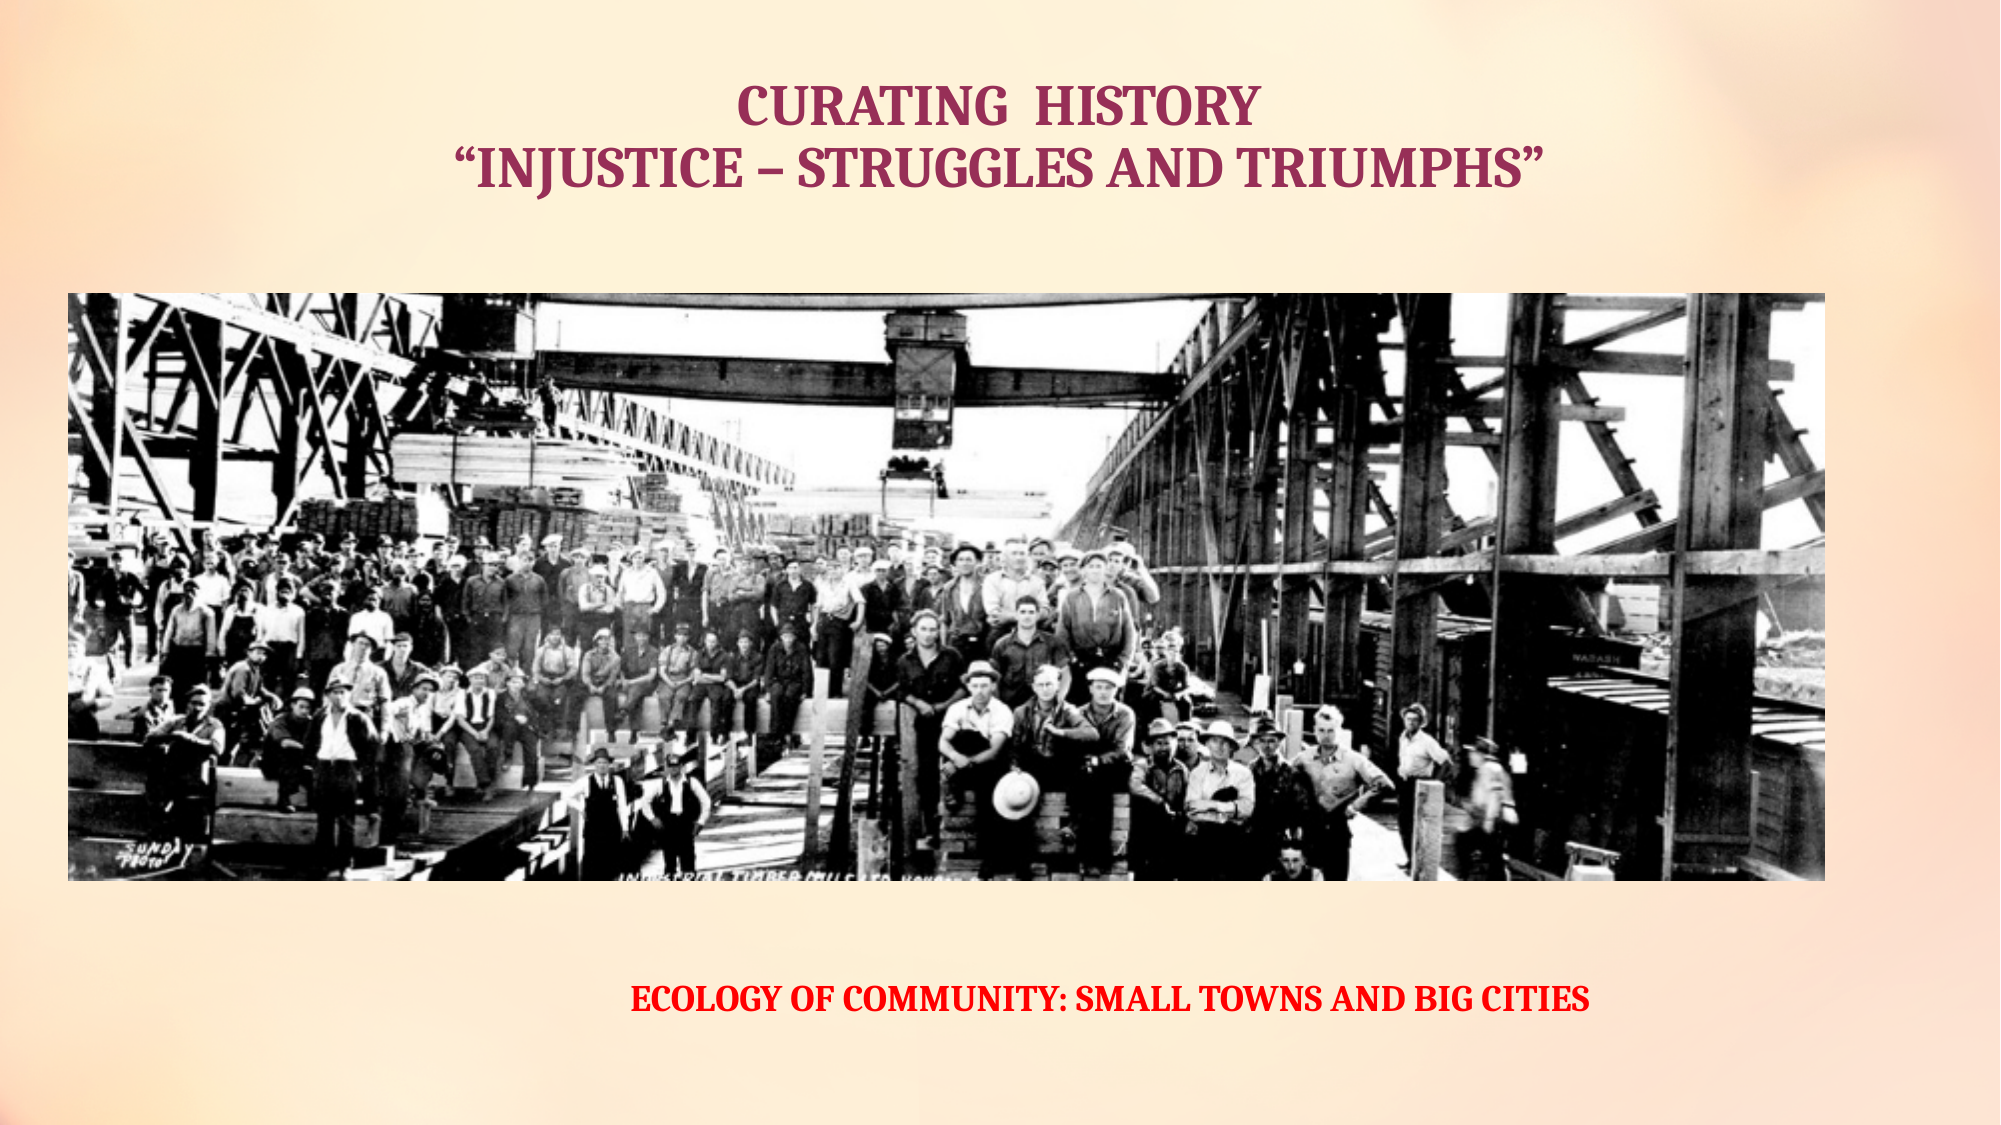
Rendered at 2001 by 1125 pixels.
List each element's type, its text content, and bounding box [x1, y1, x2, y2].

picture [0, 0, 2001, 1125]
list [68, 293, 1825, 881]
text_box ECOLOGY OF COMMUNITY: SMALL TOWNS AND BIG CITIES [396, 966, 1825, 1027]
title CURATING HISTORY “INJUSTICE – STRUGGLES AND TRIUMPHS” [174, 42, 1825, 208]
